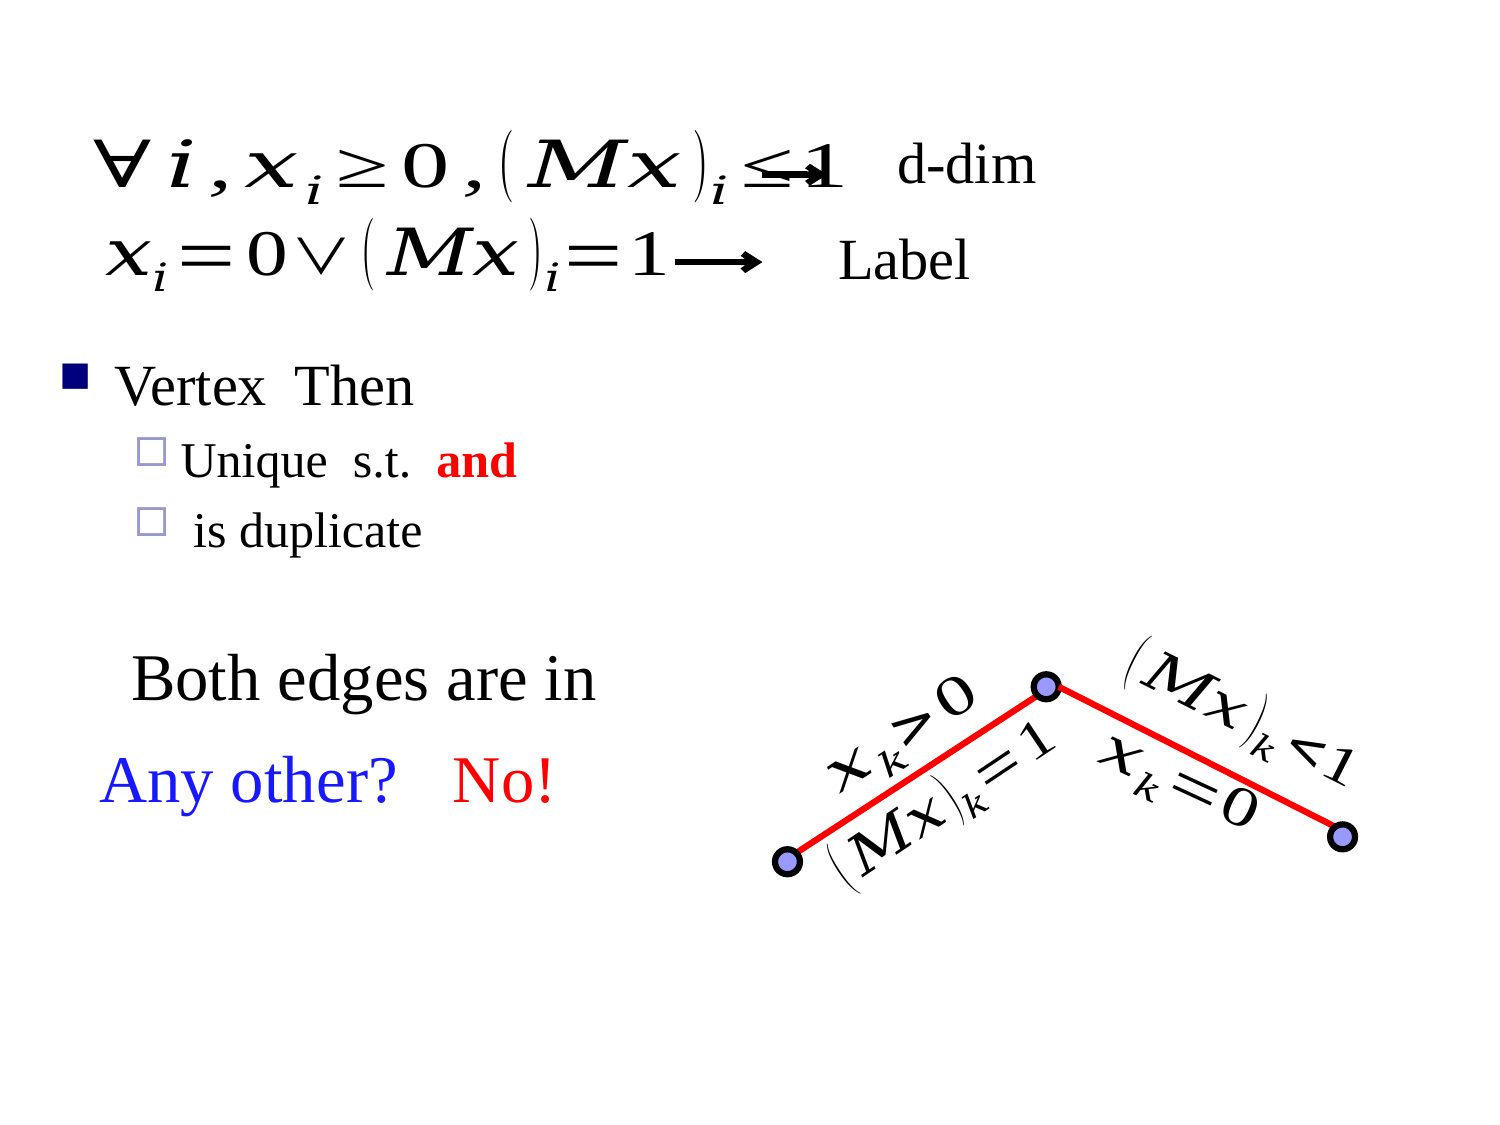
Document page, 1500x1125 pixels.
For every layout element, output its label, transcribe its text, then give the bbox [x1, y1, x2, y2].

text_box Any other? [84, 728, 414, 823]
text_box [0, 0, 1500, 213]
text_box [796, 695, 1038, 854]
text_box [1332, 844, 1353, 850]
text_box No! [438, 728, 572, 823]
text_box [1033, 674, 1059, 700]
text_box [1058, 686, 1356, 838]
text_box [774, 849, 800, 875]
